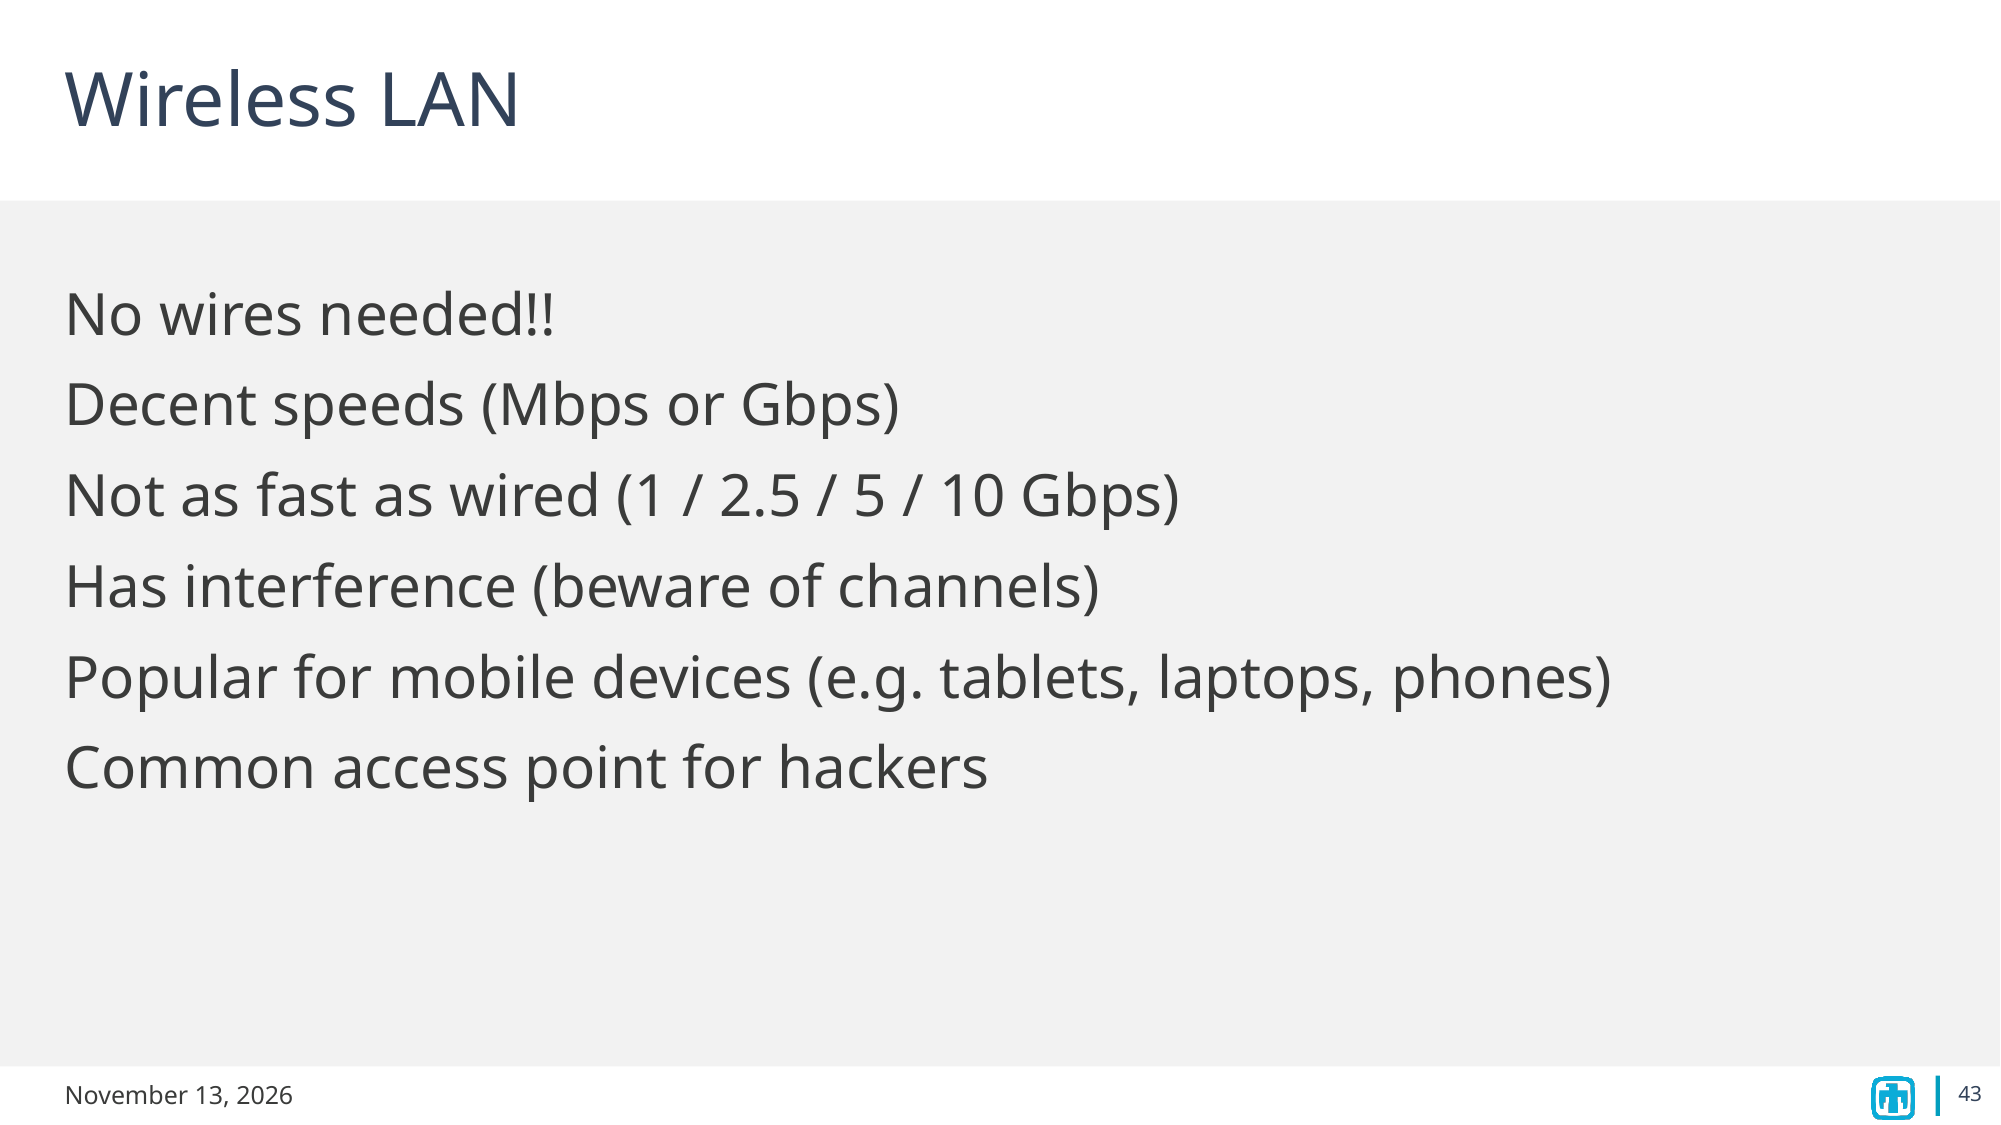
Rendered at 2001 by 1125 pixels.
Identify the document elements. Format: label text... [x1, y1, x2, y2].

slide_number 43 [1940, 1065, 2000, 1125]
picture [1876, 1082, 1910, 1115]
list No wires needed!! Decent speeds (Mbps or Gbps) Not as fast as wired (1 / 2.5 / 5 / 10 Gbps) Has interference (beware of channels) Popular for mobile devices (e.g. tablets, laptops, phones) Common access point for hackers [64, 276, 1941, 1002]
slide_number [64, 1066, 531, 1125]
title Wireless LAN [64, 22, 1941, 182]
